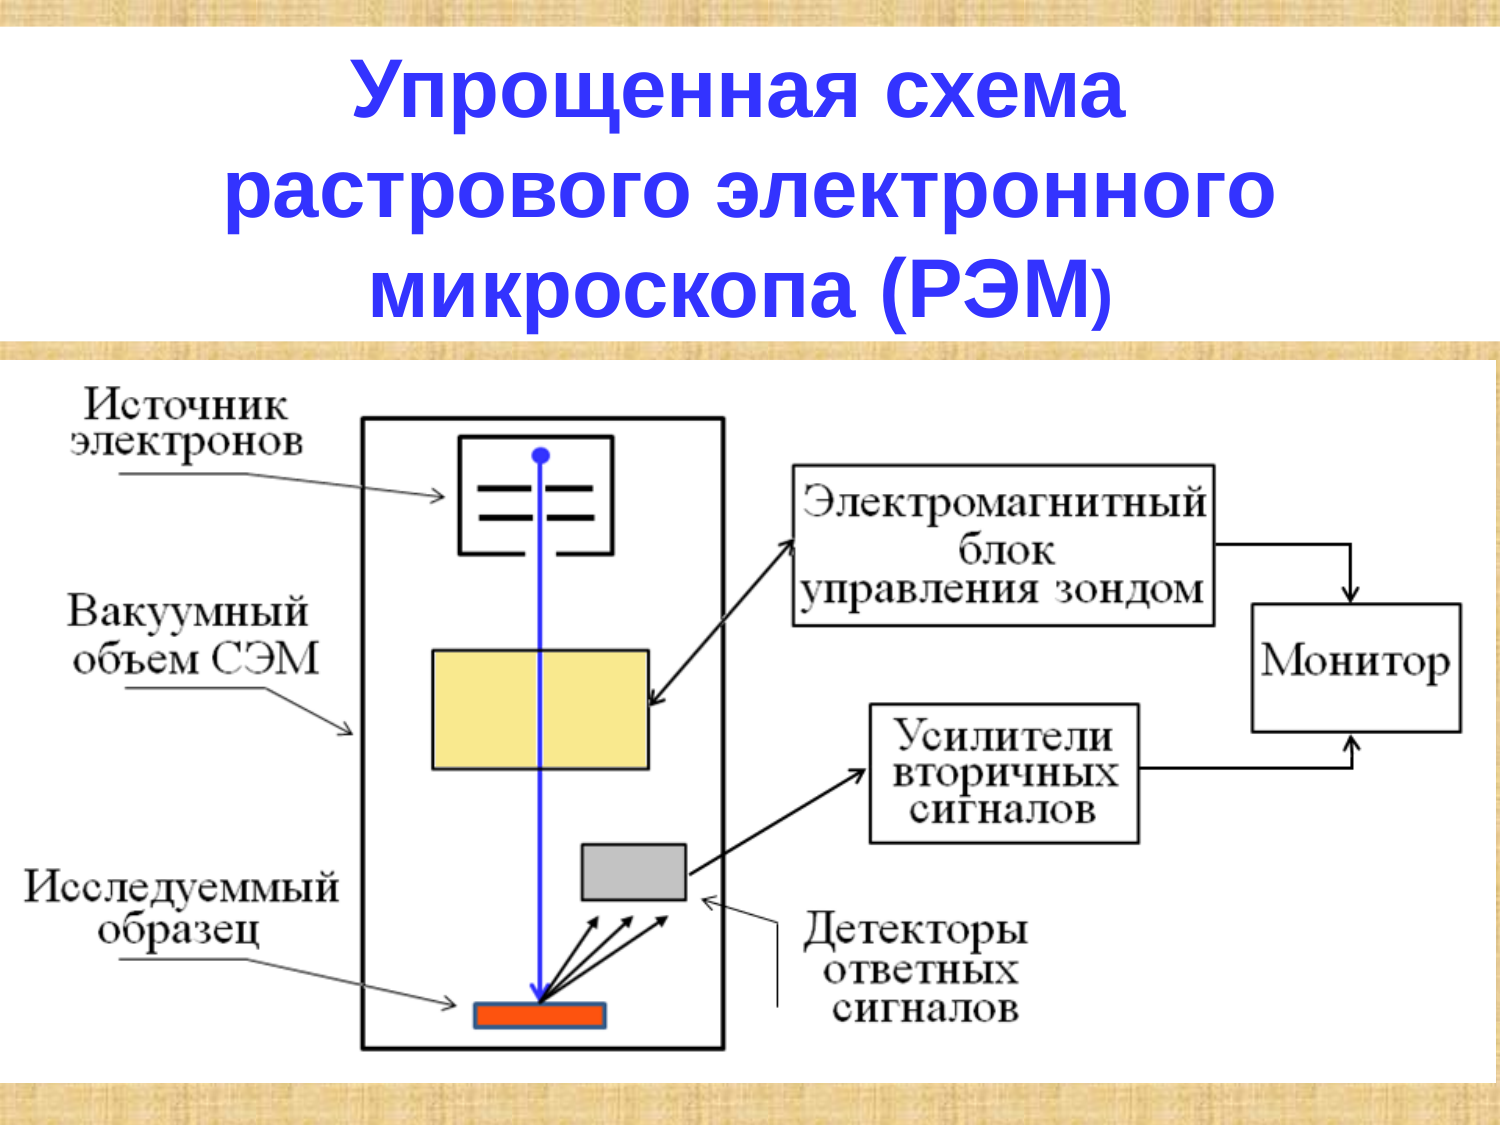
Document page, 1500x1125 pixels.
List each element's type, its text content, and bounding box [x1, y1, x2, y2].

text_box Упрощенная схема растрового электронного микроскопа (РЭМ) [0, 26, 1500, 342]
picture [0, 342, 1500, 1125]
picture [0, 0, 1500, 26]
